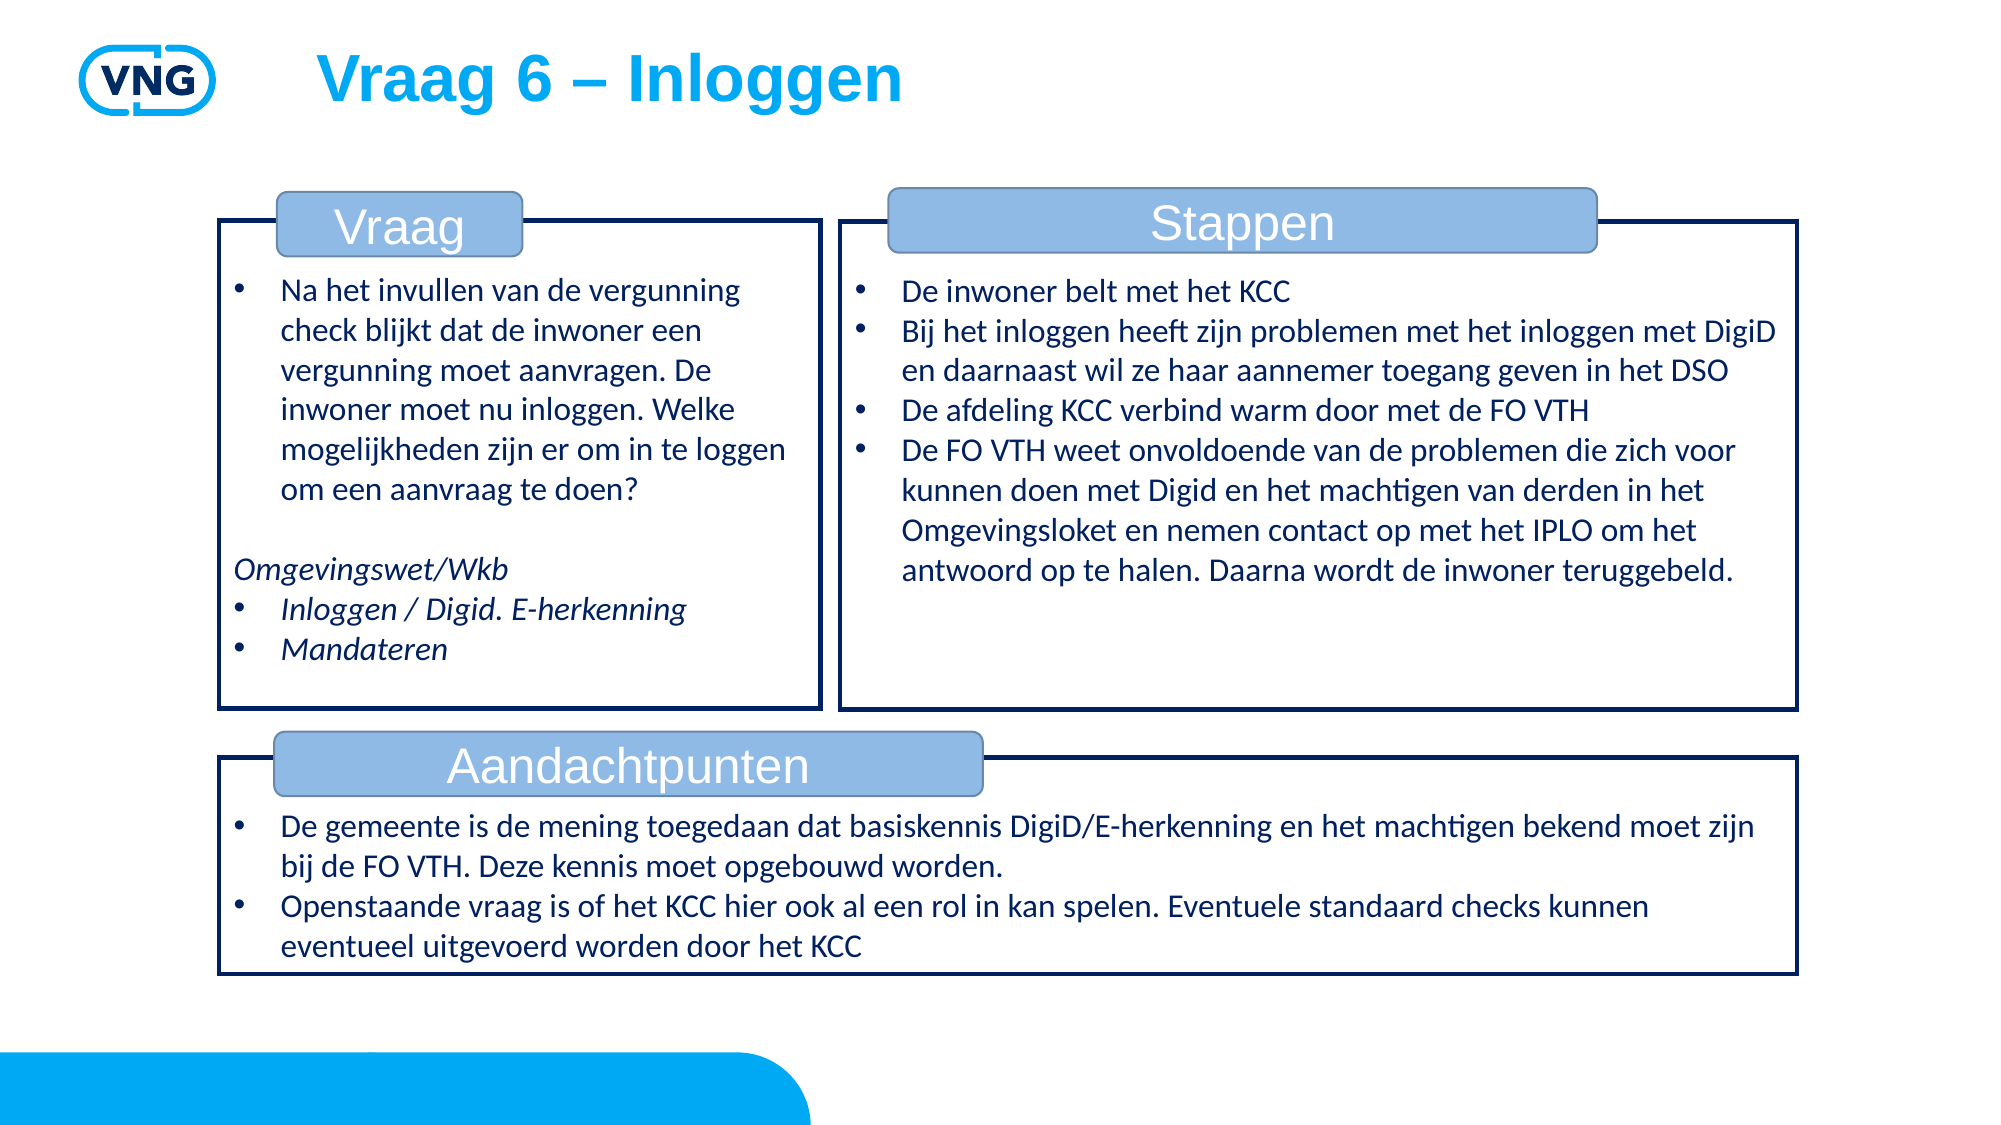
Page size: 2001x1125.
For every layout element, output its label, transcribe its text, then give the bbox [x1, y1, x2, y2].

text_box Na het invullen van de vergunning check blijkt dat de inwoner een vergunning moet aanvragen. De inwoner moet nu inloggen. Welke mogelijkheden zijn er om in te loggen om een aanvraag te doen? Omgevingswet/Wkb Inloggen / Digid. E-herkenning Mandateren [218, 219, 821, 709]
text_box Vraag 6 – Inloggen [301, 36, 1822, 154]
text_box Aandachtpunten [273, 730, 984, 798]
text_box De inwoner belt met het KCC Bij het inloggen heeft zijn problemen met het inloggen met DigiD en daarnaast wil ze haar aannemer toegang geven in het DSO De afdeling KCC verbind warm door met de FO VTH De FO VTH weet onvoldoende van de problemen die zich voor kunnen doen met Digid en het machtigen van derden in het Omgevingsloket en nemen contact op met het IPLO om het antwoord op te halen. Daarna wordt de inwoner teruggebeld. [839, 220, 1798, 710]
picture [32, 0, 386, 196]
text_box De gemeente is de mening toegedaan dat basiskennis DigiD/E-herkenning en het machtigen bekend moet zijn bij de FO VTH. Deze kennis moet opgebouwd worden. Openstaande vraag is of het KCC hier ook al een rol in kan spelen. Eventuele standaard checks kunnen eventueel uitgevoerd worden door het KCC [218, 756, 1798, 975]
text_box Stappen [887, 187, 1599, 254]
text_box Vraag [275, 190, 524, 258]
